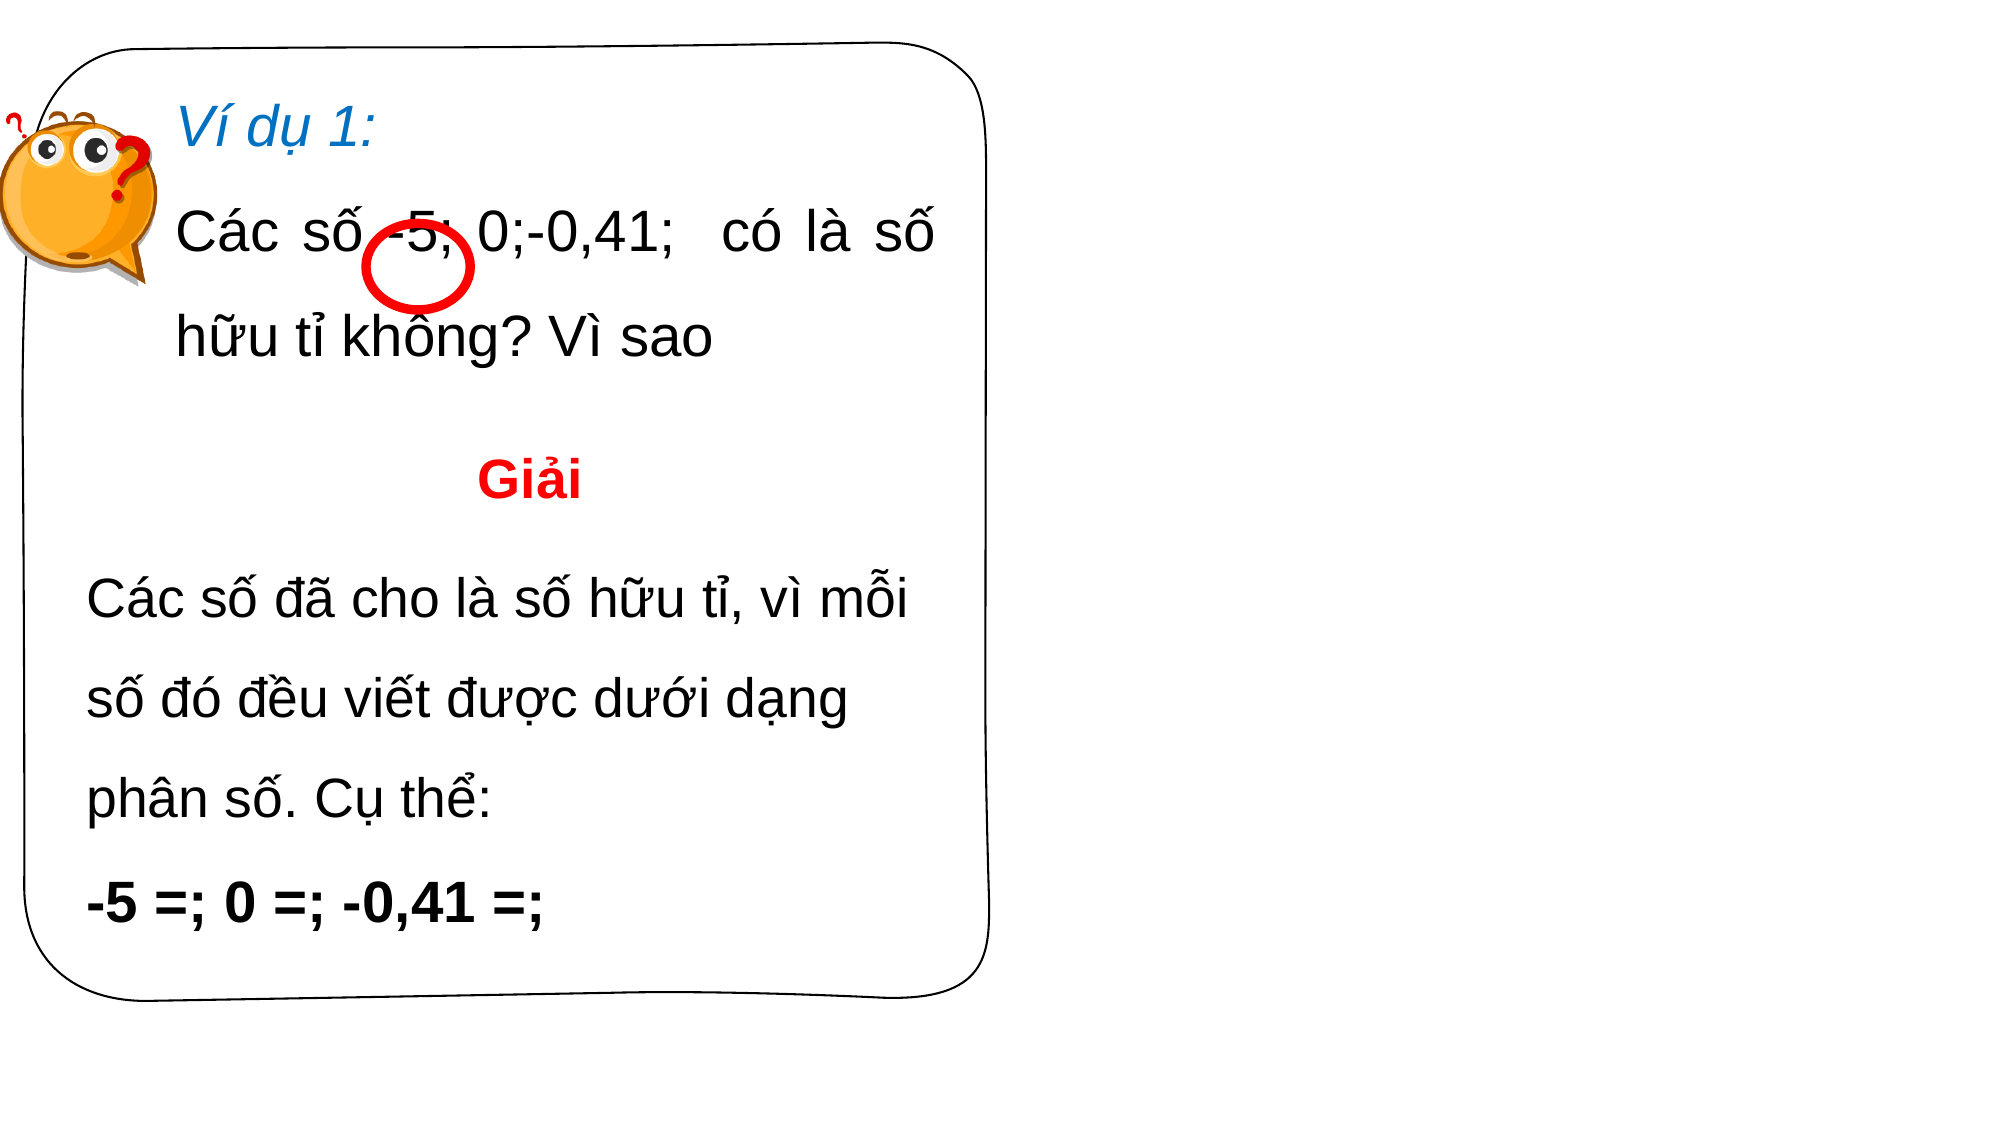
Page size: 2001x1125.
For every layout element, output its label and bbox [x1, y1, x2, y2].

text_box [22, 42, 990, 1001]
picture [0, 109, 162, 287]
